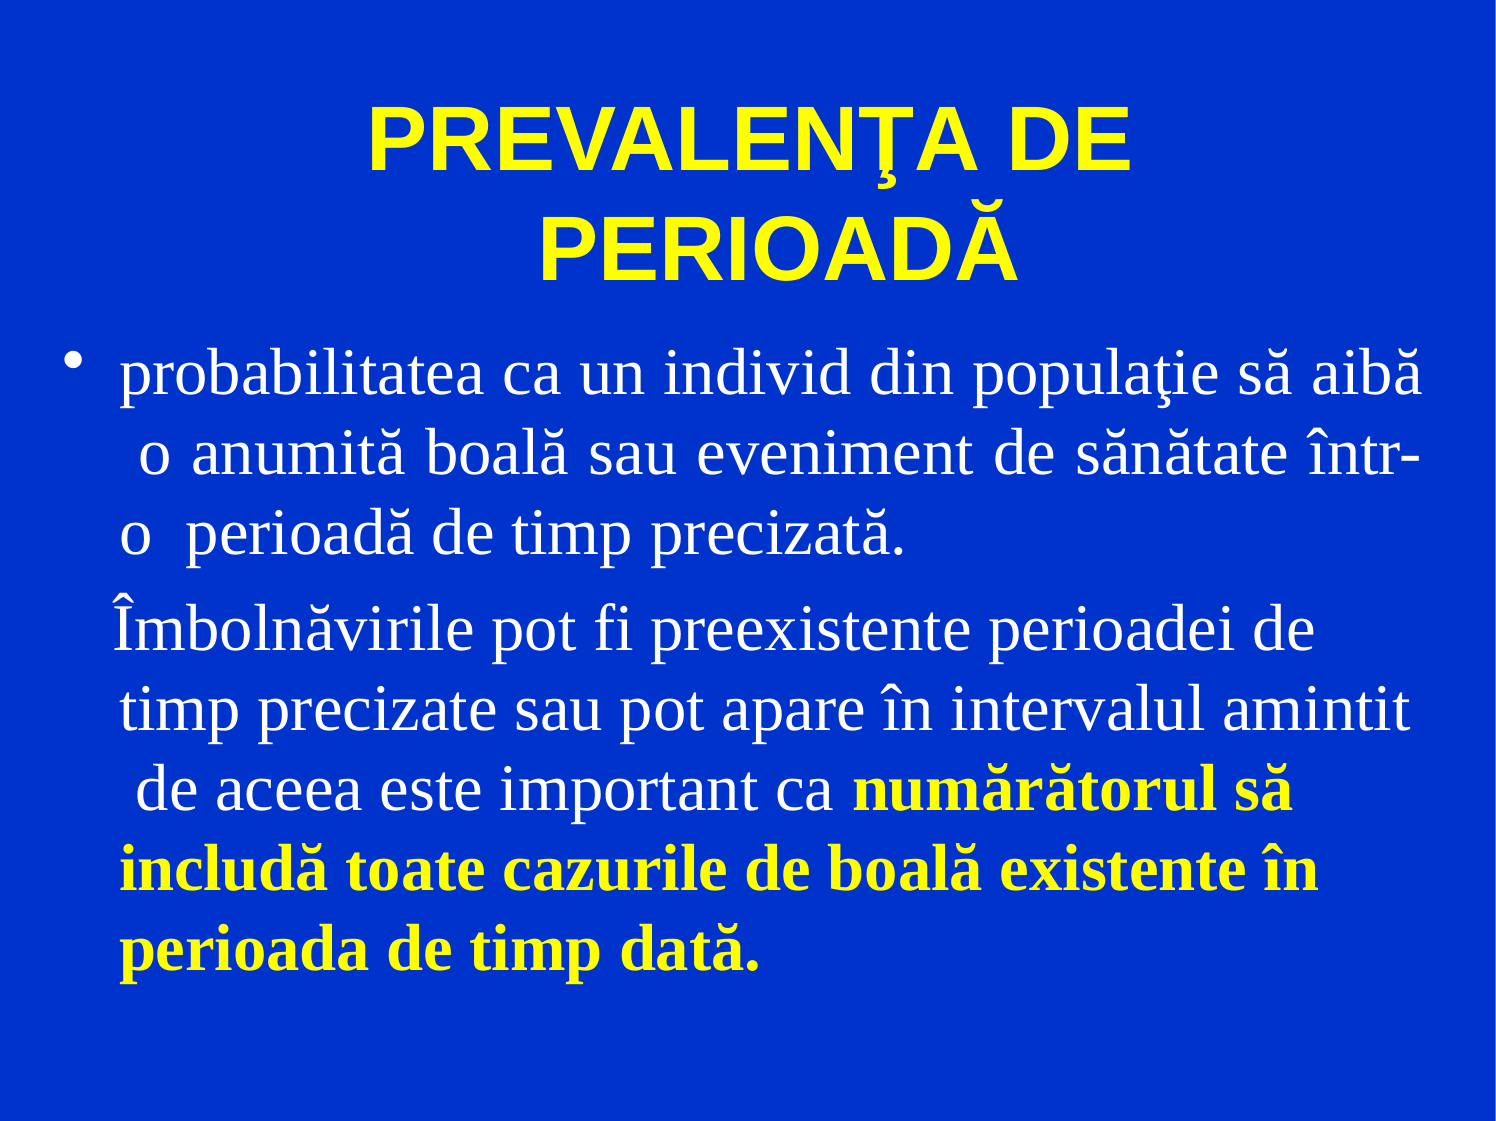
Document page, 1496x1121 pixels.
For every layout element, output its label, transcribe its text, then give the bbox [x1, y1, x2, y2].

title PREVALENŢA DE PERIOADĂ [364, 77, 1144, 300]
text_box probabilitatea ca un individ din populaţie să aibă o anumită boală sau eveniment de sănătate într-o perioadă de timp precizată. Îmbolnăvirile pot fi preexistente perioadei de timp precizate sau pot apare în intervalul amintit de aceea este important ca numărătorul să includă toate cazurile de boală existente în perioada de timp dată. [60, 326, 1425, 984]
